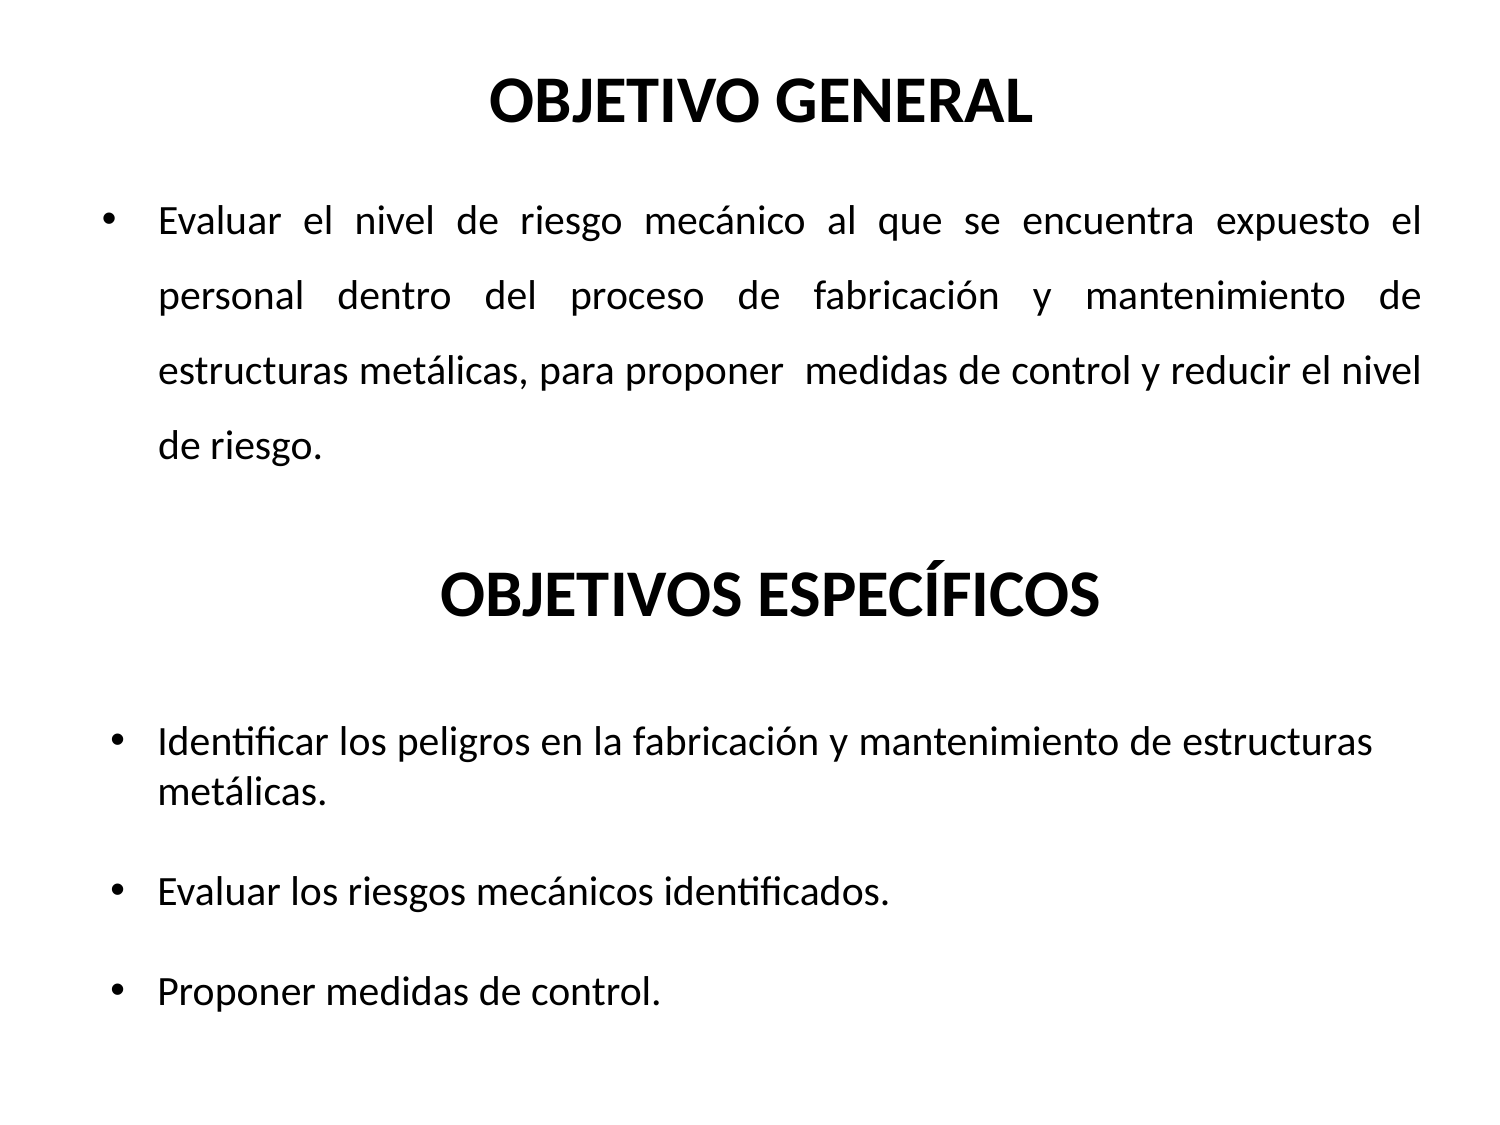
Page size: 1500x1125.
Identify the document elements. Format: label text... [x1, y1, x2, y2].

title OBJETIVO GENERAL [86, 30, 1437, 160]
list Evaluar el nivel de riesgo mecánico al que se encuentra expuesto el personal dentro del proceso de fabricación y mantenimiento de estructuras metálicas, para proponer medidas de control y reducir el nivel de riesgo. [86, 160, 1437, 480]
text_box Identificar los peligros en la fabricación y mantenimiento de estructuras metálicas. Evaluar los riesgos mecánicos identificados. Proponer medidas de control. [95, 706, 1388, 1022]
text_box OBJETIVOS ESPECÍFICOS [95, 527, 1446, 653]
